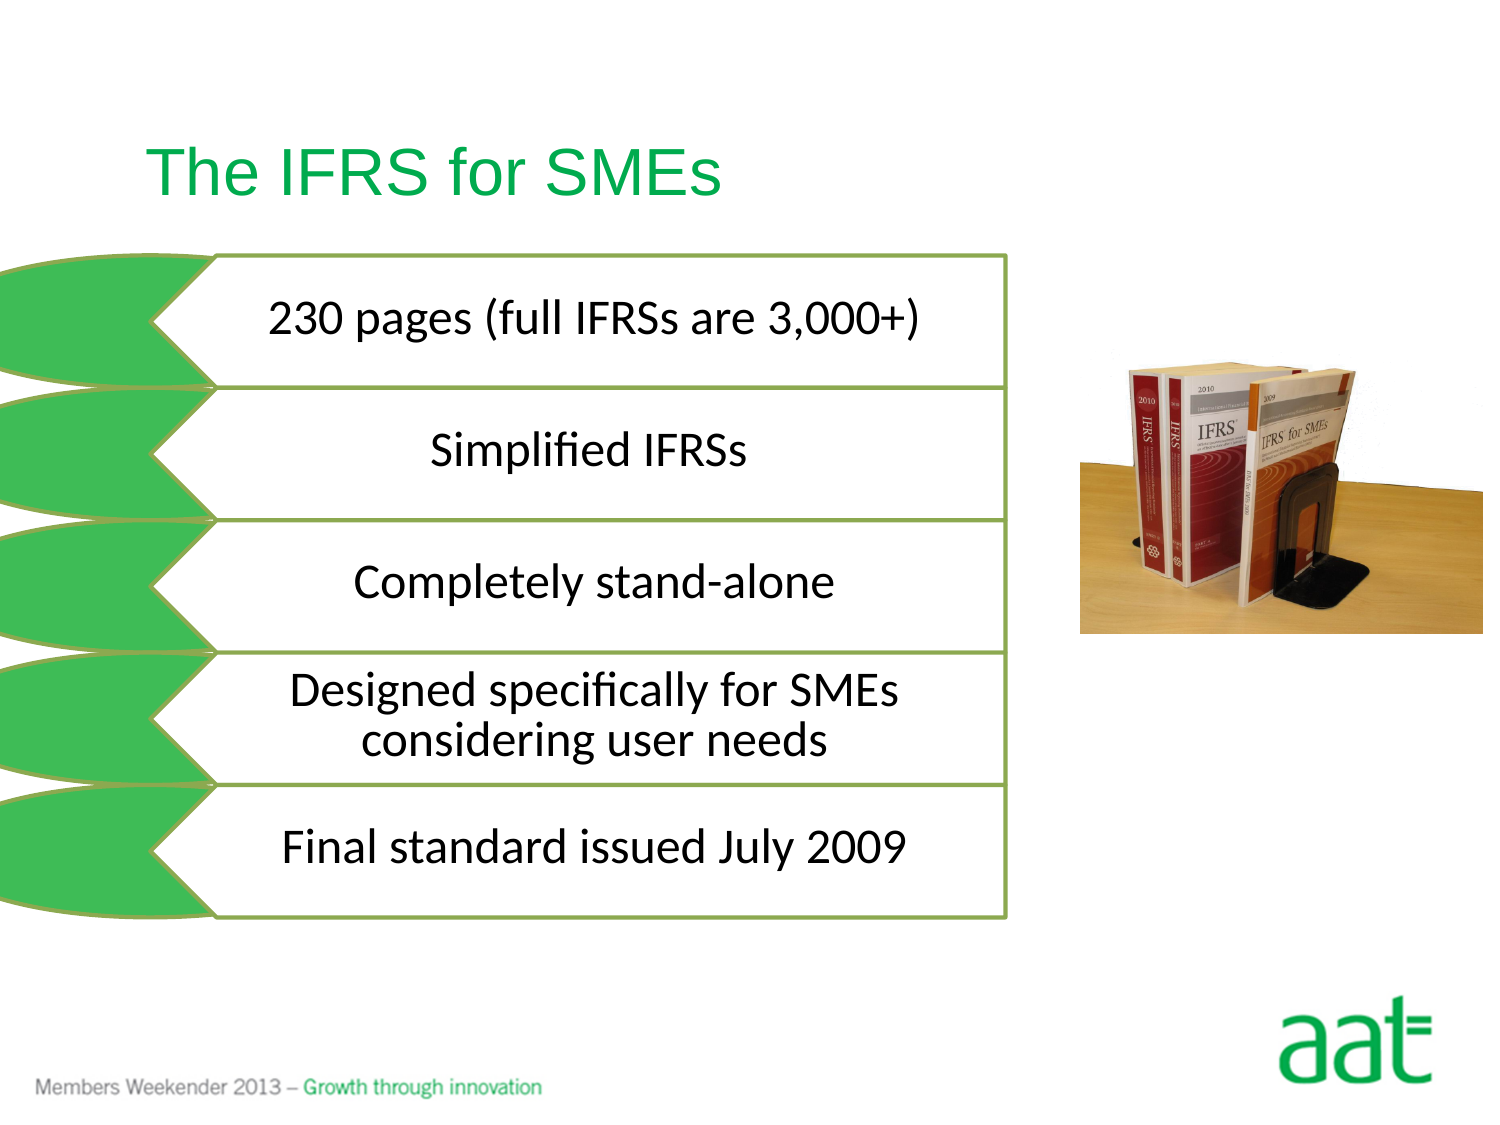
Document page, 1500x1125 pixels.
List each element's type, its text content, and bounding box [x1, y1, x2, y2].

title The IFRS for SMEs [130, 47, 1481, 290]
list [0, 255, 1221, 918]
picture [0, 0, 1500, 1125]
